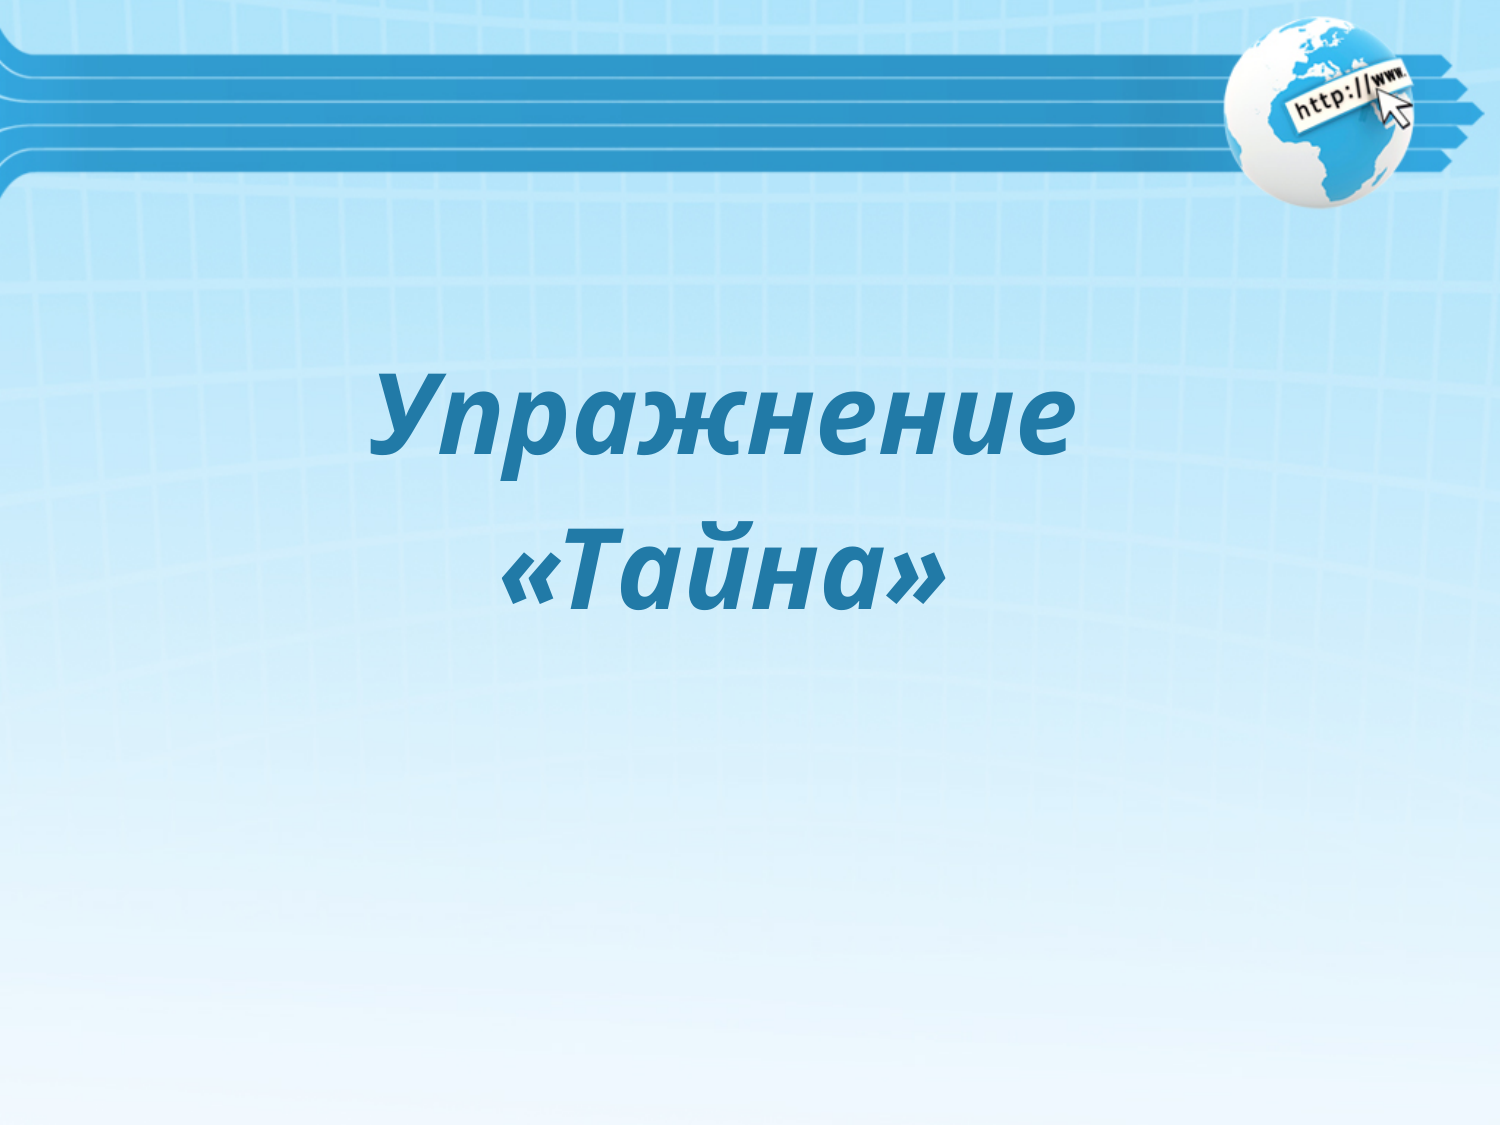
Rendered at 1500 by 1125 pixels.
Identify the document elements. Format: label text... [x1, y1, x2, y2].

list Упражнение «Тайна» [123, 314, 1324, 1002]
picture [0, 0, 1500, 1125]
